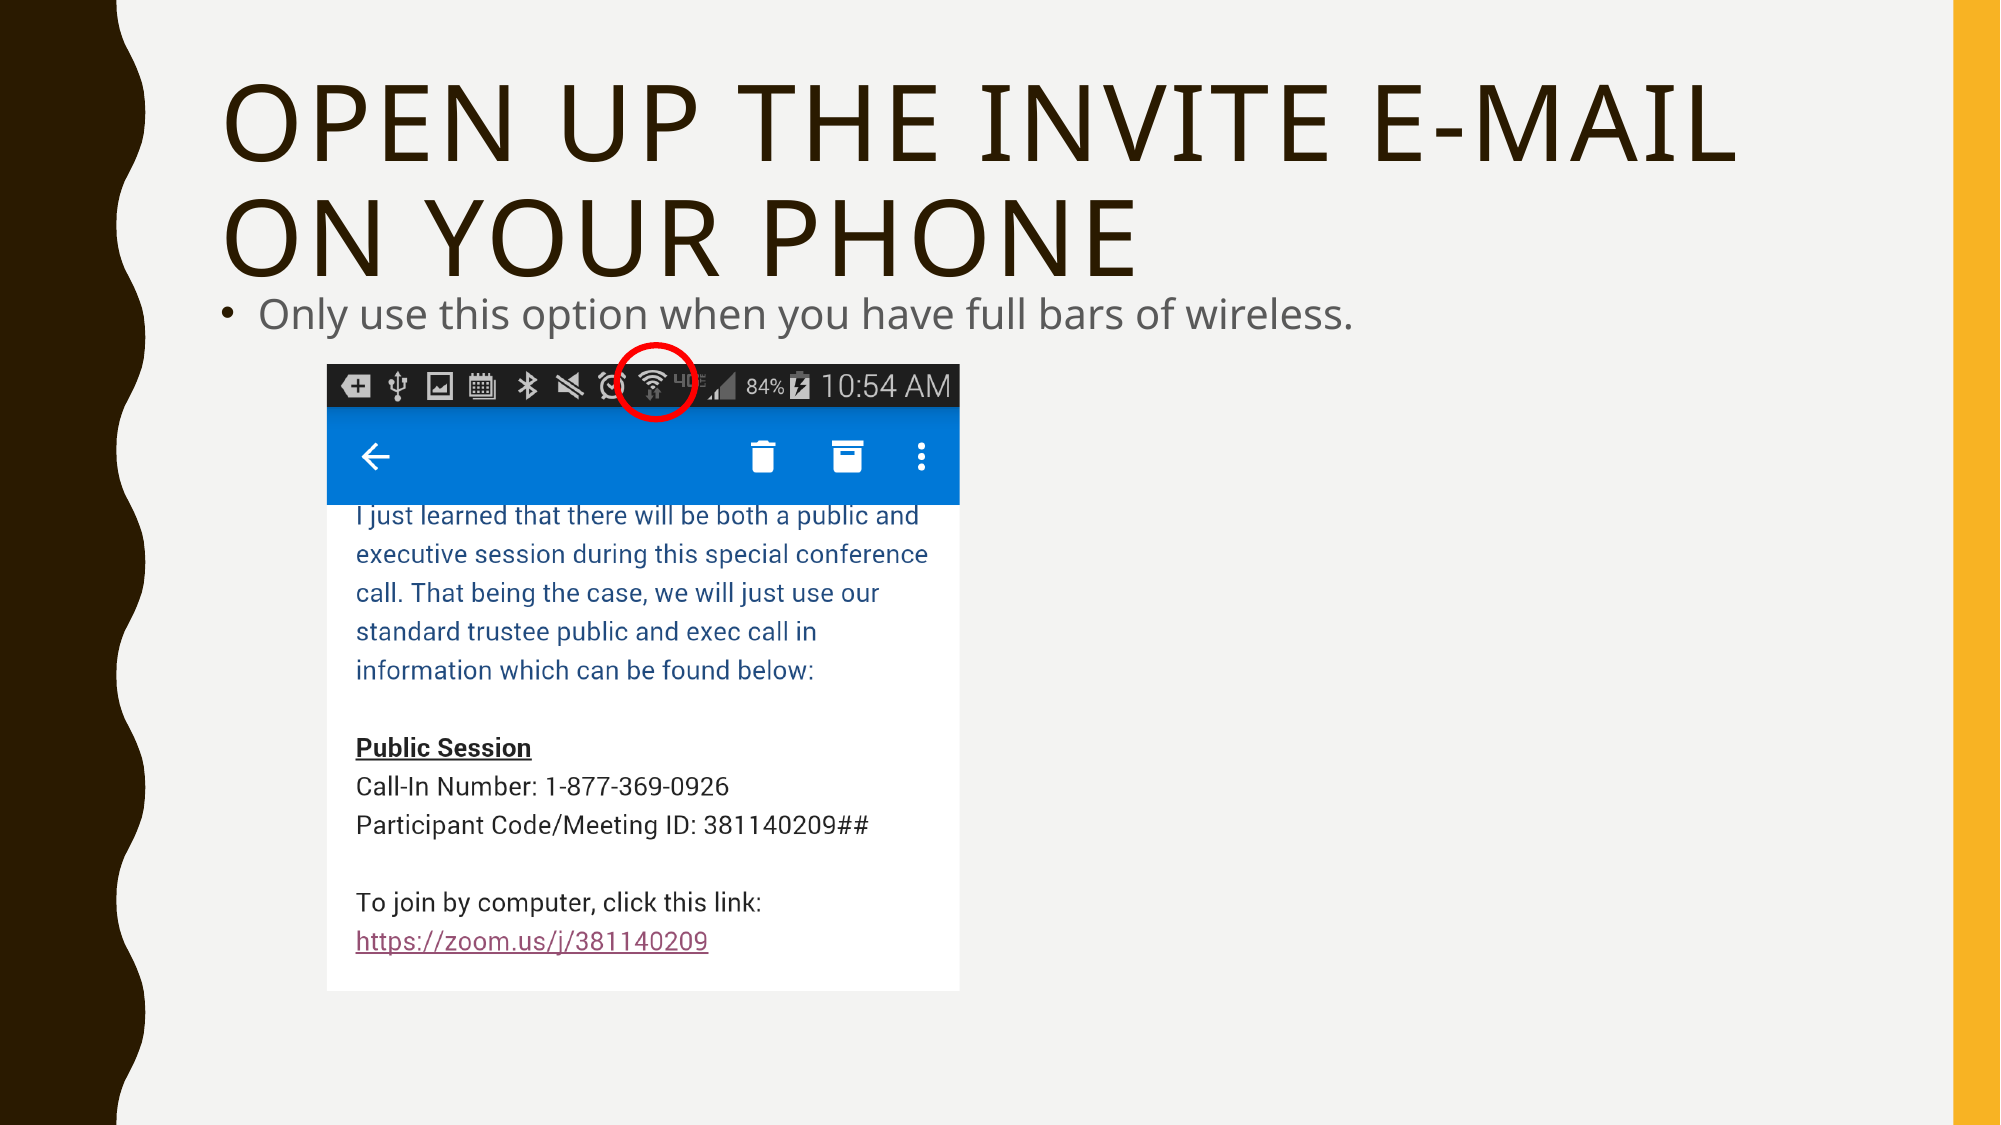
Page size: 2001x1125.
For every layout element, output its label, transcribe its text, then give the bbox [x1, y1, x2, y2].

title Open up the invite e-mail on your phone [205, 62, 1875, 275]
list Only use this option when you have full bars of wireless. [205, 275, 1875, 965]
picture [326, 363, 960, 991]
text_box [621, 344, 691, 363]
